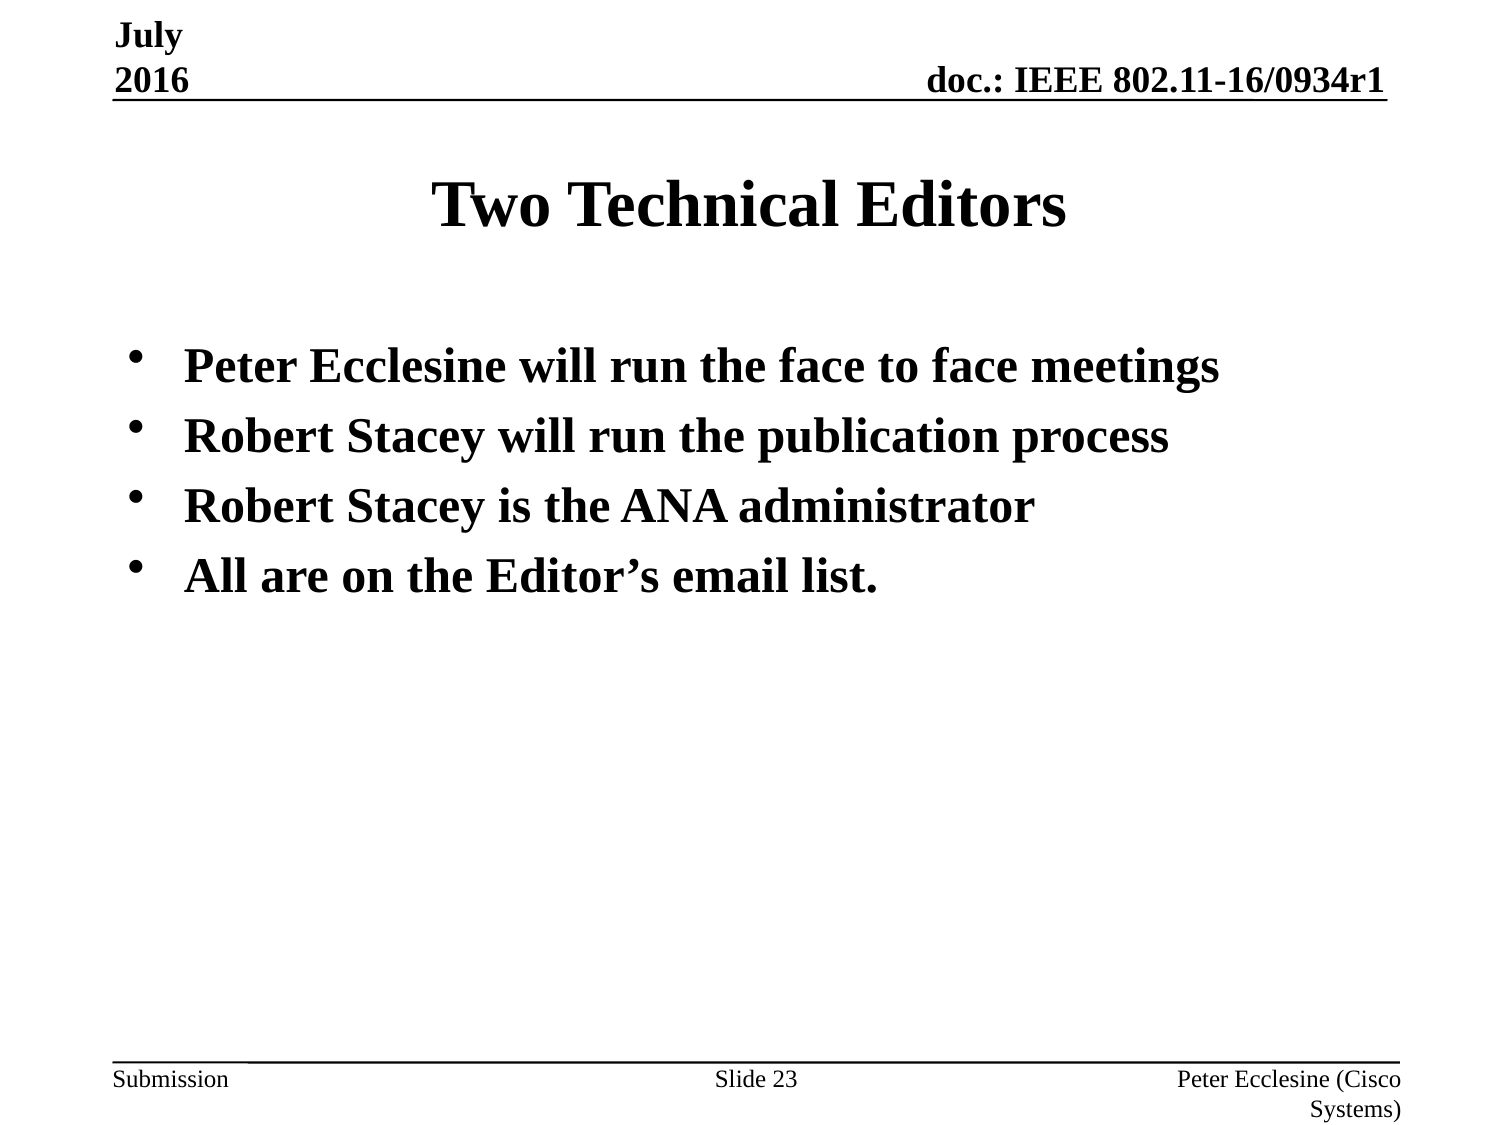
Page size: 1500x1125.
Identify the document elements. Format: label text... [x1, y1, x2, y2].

title Two Technical Editors [112, 112, 1388, 288]
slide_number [114, 54, 265, 101]
footer Peter Ecclesine (Cisco Systems) [1164, 1061, 1402, 1093]
slide_number Slide 23 [712, 1061, 800, 1093]
list Peter Ecclesine will run the face to face meetings Robert Stacey will run the publication process Robert Stacey is the ANA administrator All are on the Editor’s email list. [112, 324, 1388, 1001]
